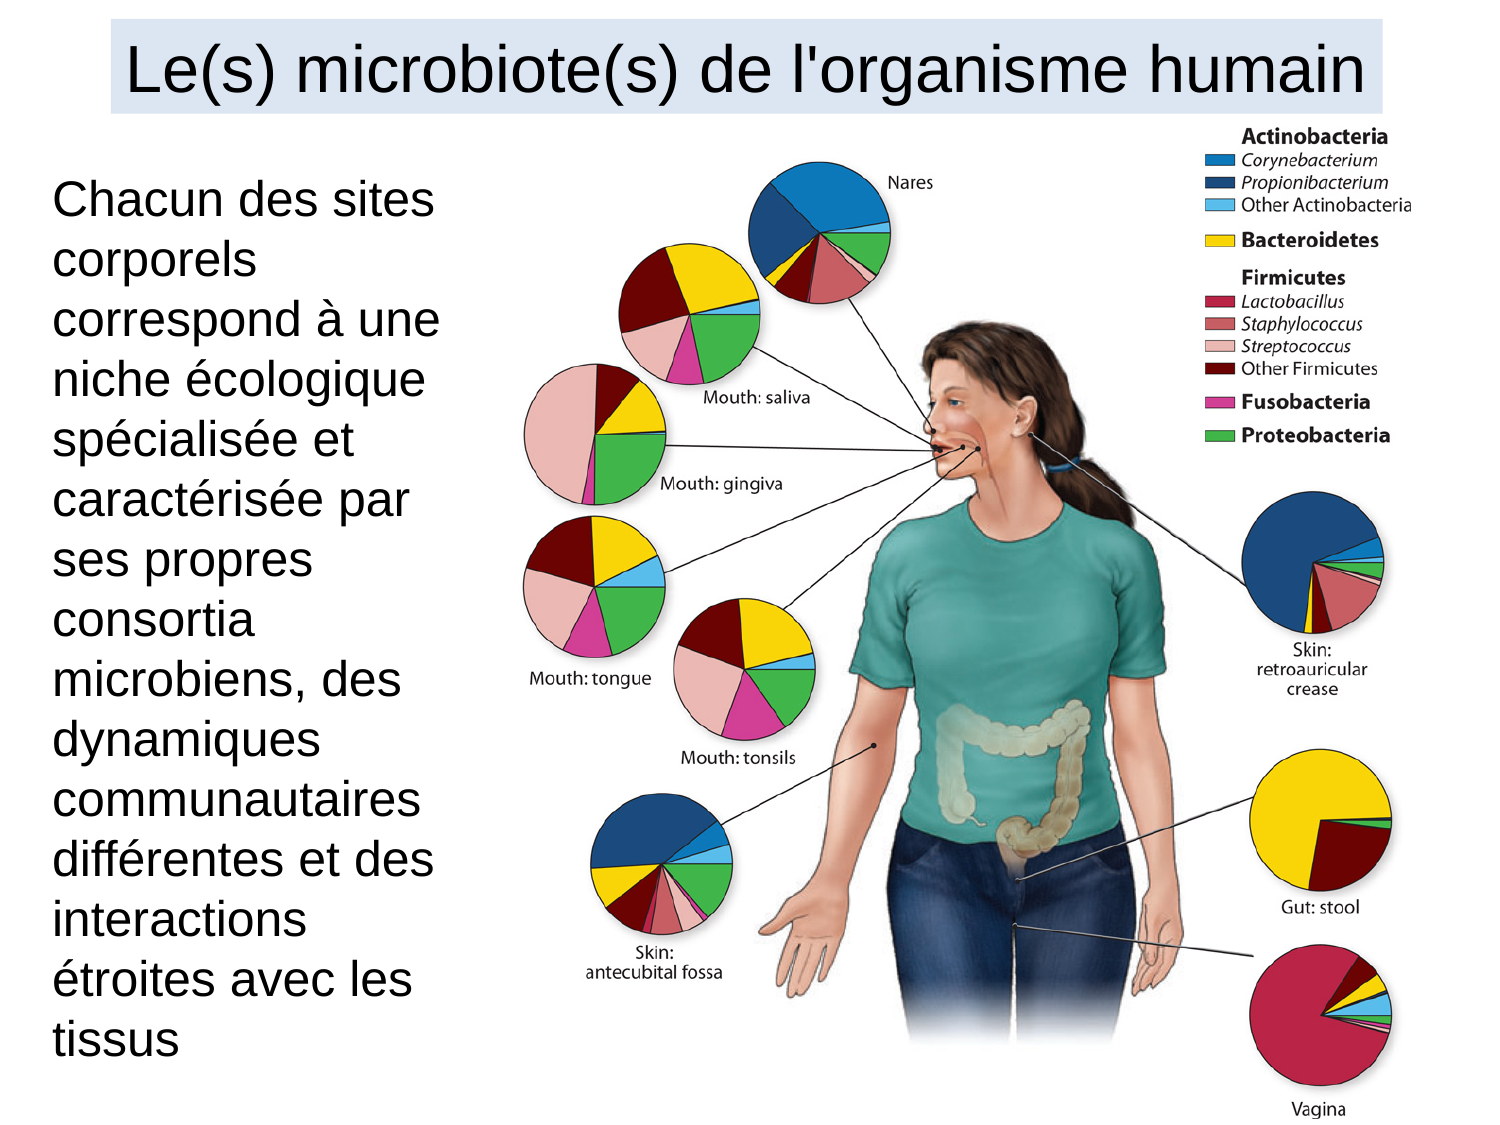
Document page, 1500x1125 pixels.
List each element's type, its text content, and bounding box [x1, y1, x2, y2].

picture [519, 127, 1411, 1119]
text_box Chacun des sites corporels correspond à une niche écologique spécialisée et caractérisée par ses propres consortia microbiens, des dynamiques communautaires différentes et des interactions étroites avec les tissus [37, 159, 494, 1074]
text_box Le(s) microbiote(s) de l'organisme humain [110, 18, 1383, 114]
